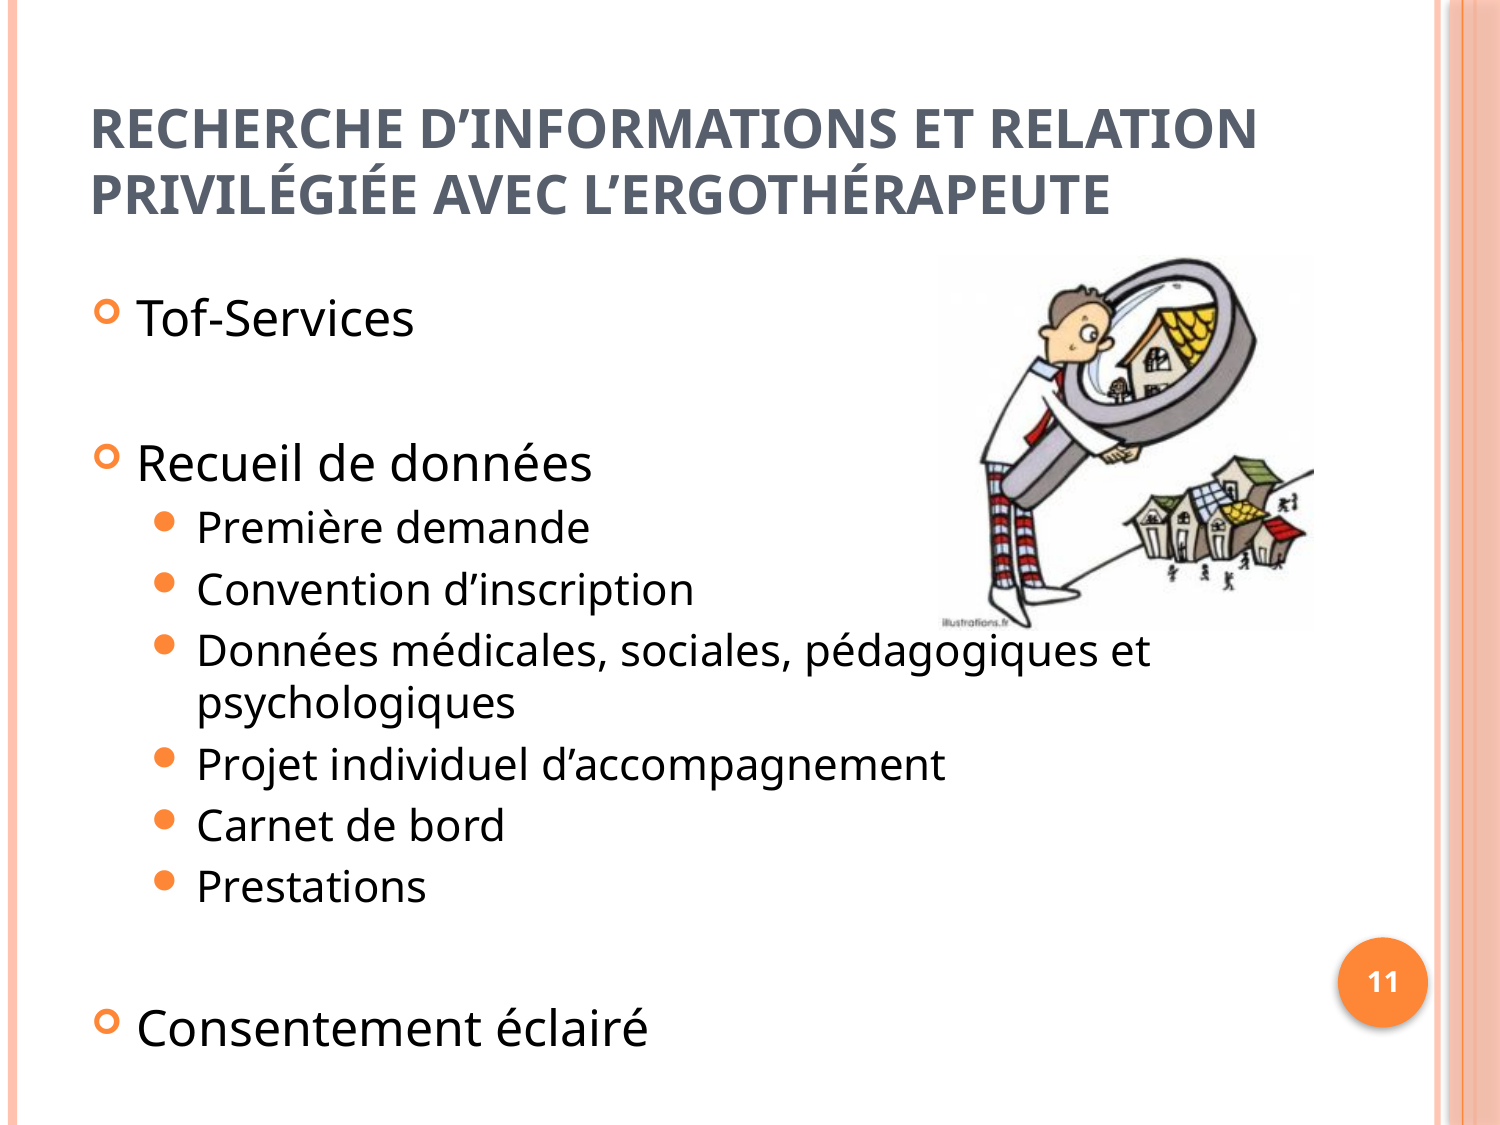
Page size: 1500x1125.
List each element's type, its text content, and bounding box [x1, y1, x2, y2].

slide_number 11 [1333, 940, 1434, 1027]
list Tof-Services Recueil de données Première demande Convention d’inscription Données médicales, sociales, pédagogiques et psychologiques Projet individuel d’accompagnement Carnet de bord Prestations Consentement éclairé [76, 278, 1302, 1079]
title Recherche d’informations et relation privilégiée avec l’ergothérapeute [75, 45, 1300, 233]
picture [938, 254, 1315, 631]
